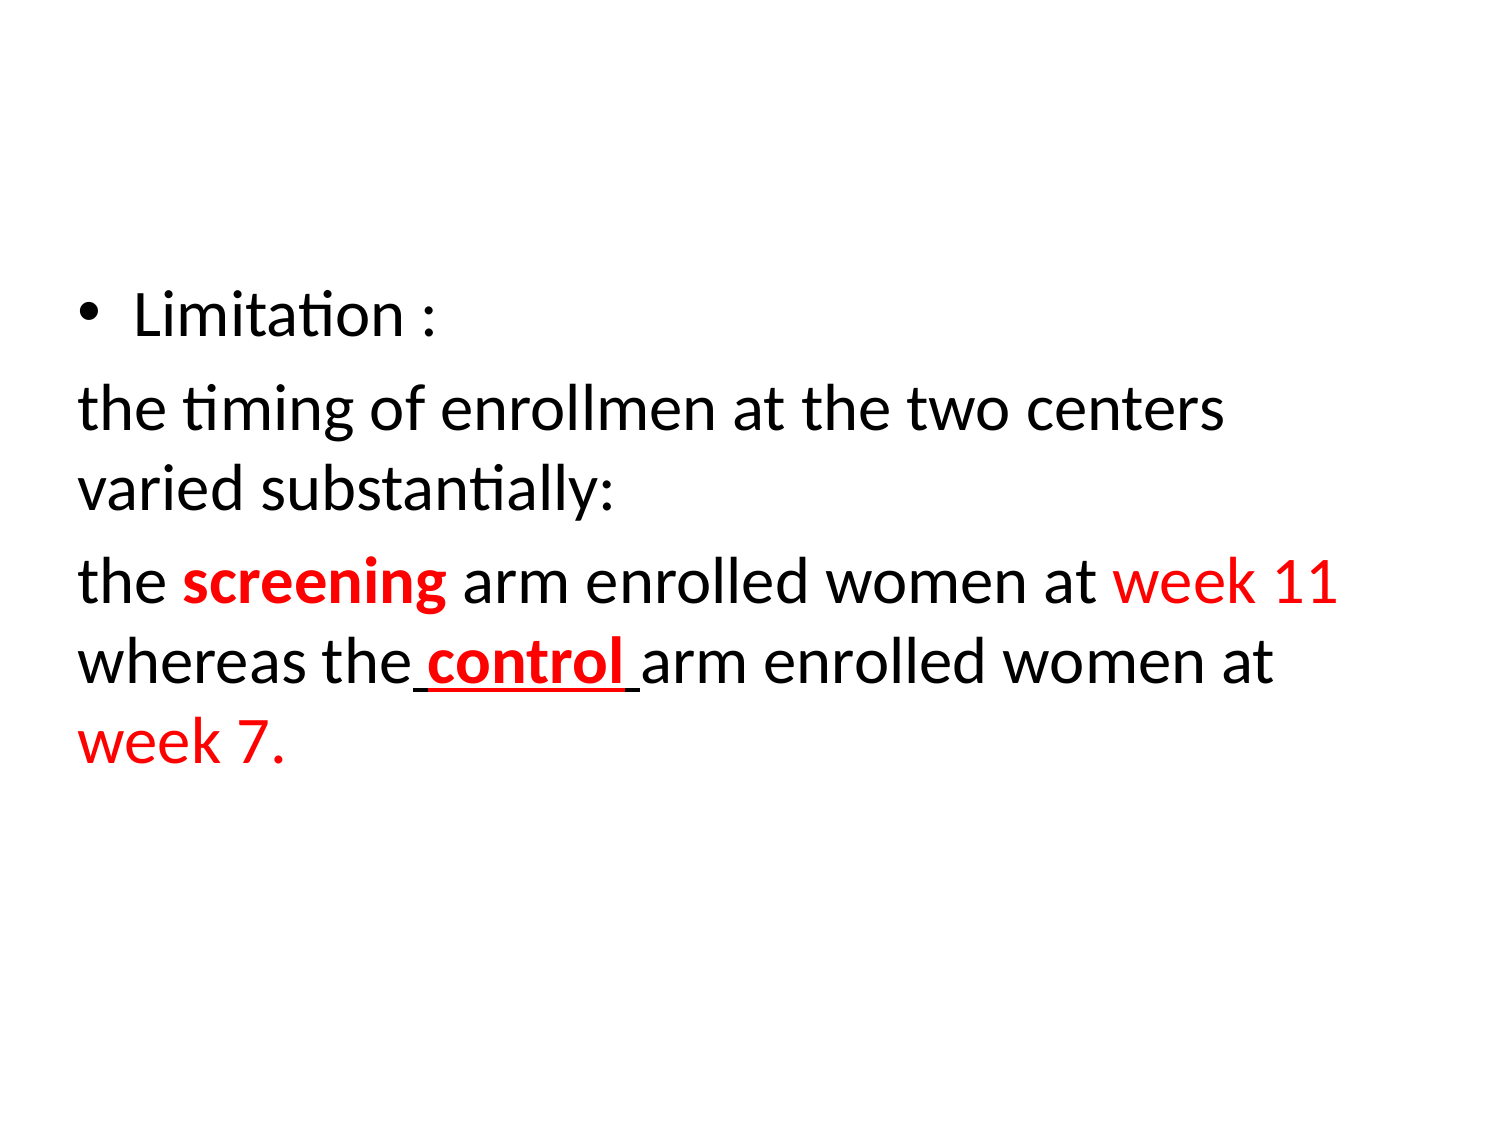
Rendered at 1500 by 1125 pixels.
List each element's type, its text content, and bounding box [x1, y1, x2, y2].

list Limitation : the timing of enrollmen at the two centers varied substantially: the screening arm enrolled women at week 11 whereas the control arm enrolled women at week 7. [62, 262, 1413, 1005]
